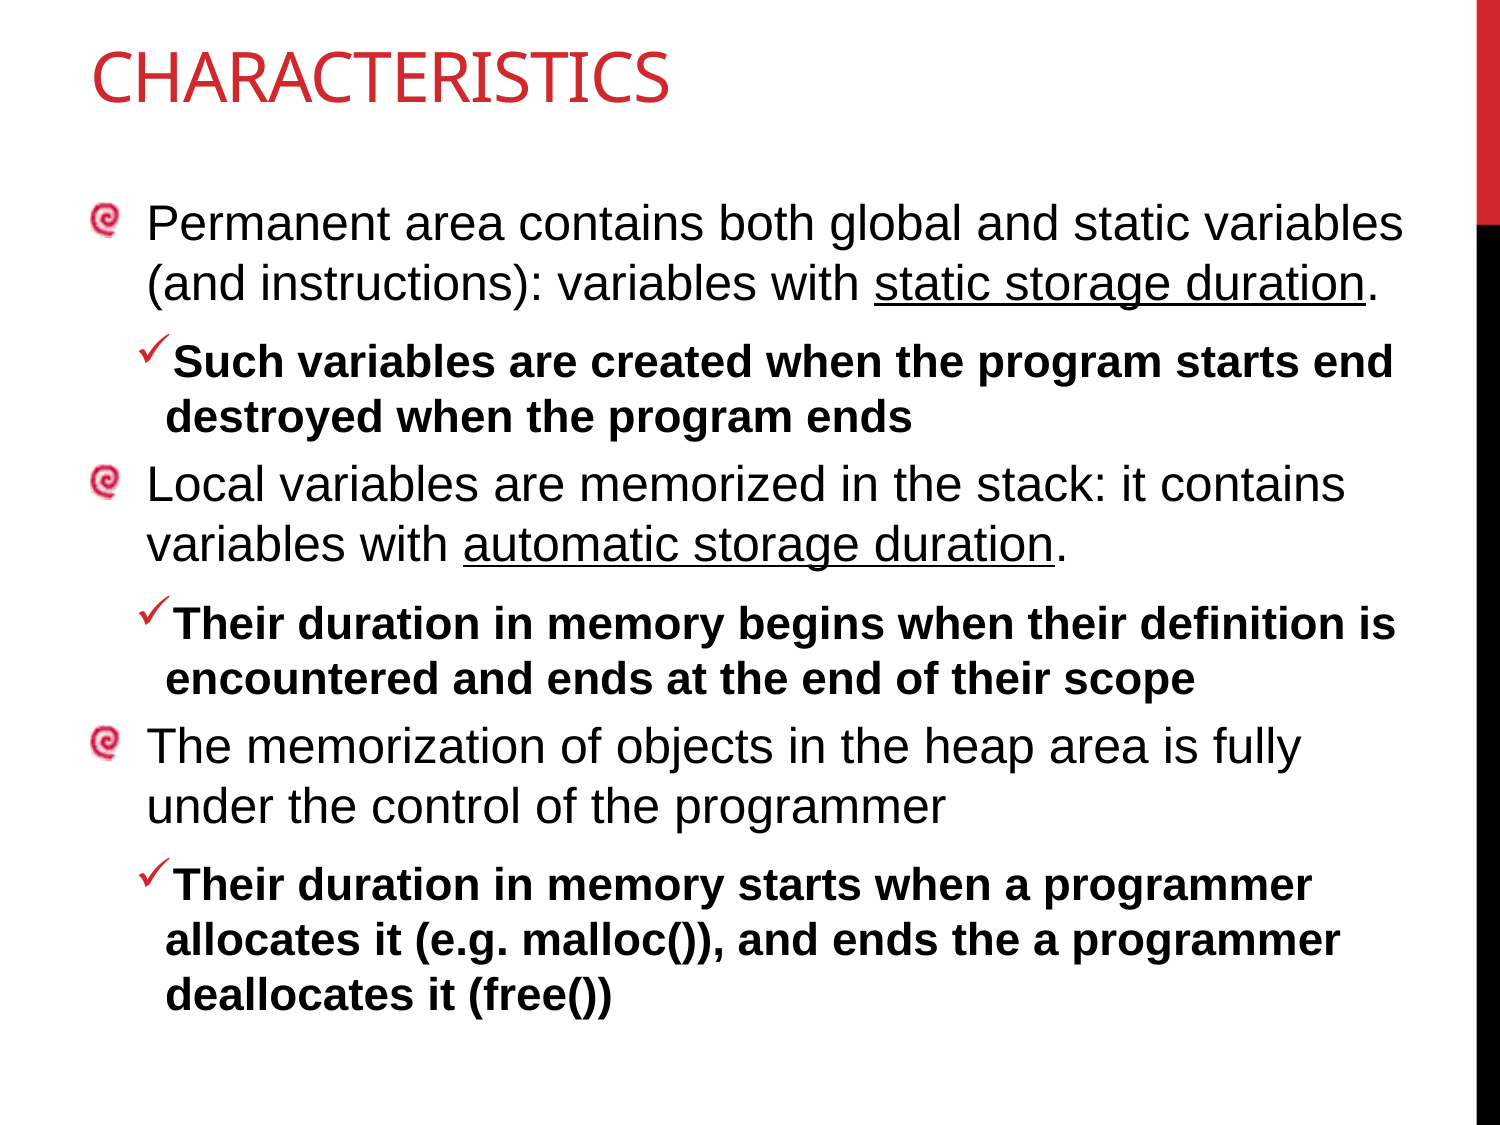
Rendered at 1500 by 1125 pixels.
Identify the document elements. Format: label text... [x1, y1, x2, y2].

picture [90, 464, 123, 500]
list Permanent area contains both global and static variables (and instructions): variables with static storage duration. Such variables are created when the program starts end destroyed when the program ends Local variables are memorized in the stack: it contains variables with automatic storage duration. Their duration in memory begins when their definition is encountered and ends at the end of their scope The memorization of objects in the heap area is fully under the control of the programmer Their duration in memory starts when a programmer allocates it (e.g. malloc()), and ends the a programmer deallocates it (free()) [75, 182, 1428, 1052]
picture [90, 202, 123, 238]
title characteristics [75, 25, 1428, 124]
picture [90, 725, 123, 761]
